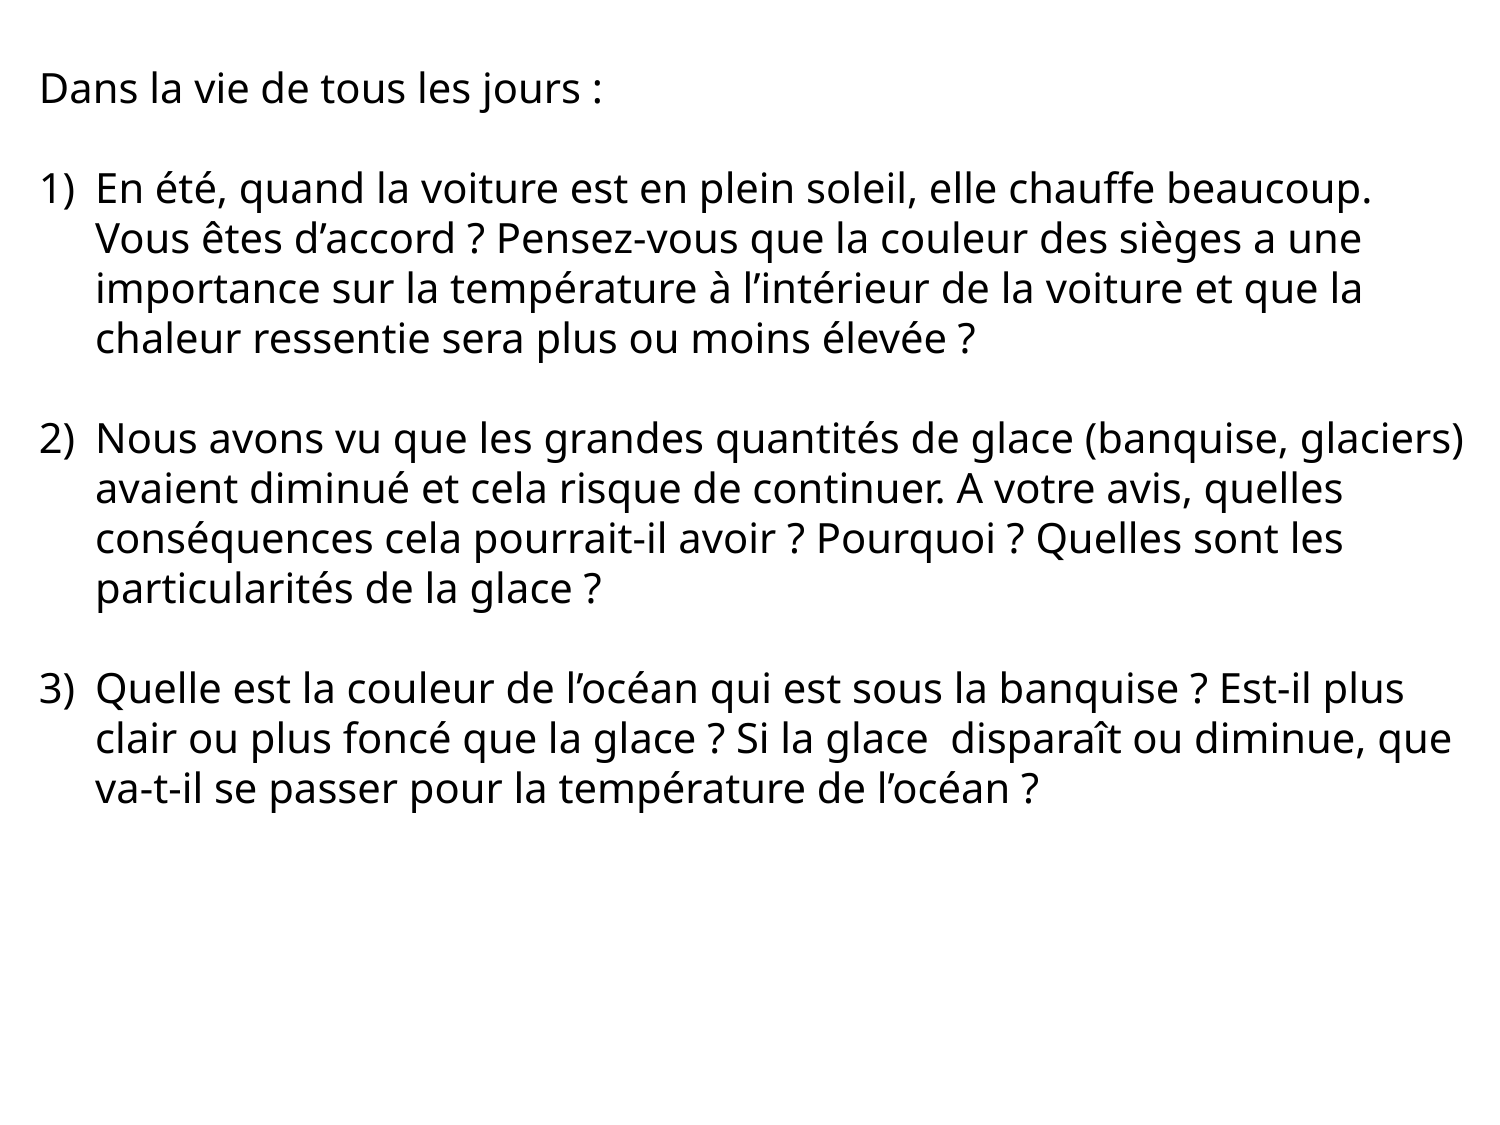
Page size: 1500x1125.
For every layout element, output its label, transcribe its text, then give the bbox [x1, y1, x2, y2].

text_box Dans la vie de tous les jours : En été, quand la voiture est en plein soleil, elle chauffe beaucoup. Vous êtes d’accord ? Pensez-vous que la couleur des sièges a une importance sur la température à l’intérieur de la voiture et que la chaleur ressentie sera plus ou moins élevée ? Nous avons vu que les grandes quantités de glace (banquise, glaciers) avaient diminué et cela risque de continuer. A votre avis, quelles conséquences cela pourrait-il avoir ? Pourquoi ? Quelles sont les particularités de la glace ? Quelle est la couleur de l’océan qui est sous la banquise ? Est-il plus clair ou plus foncé que la glace ? Si la glace disparaît ou diminue, que va-t-il se passer pour la température de l’océan ? [24, 54, 1494, 920]
